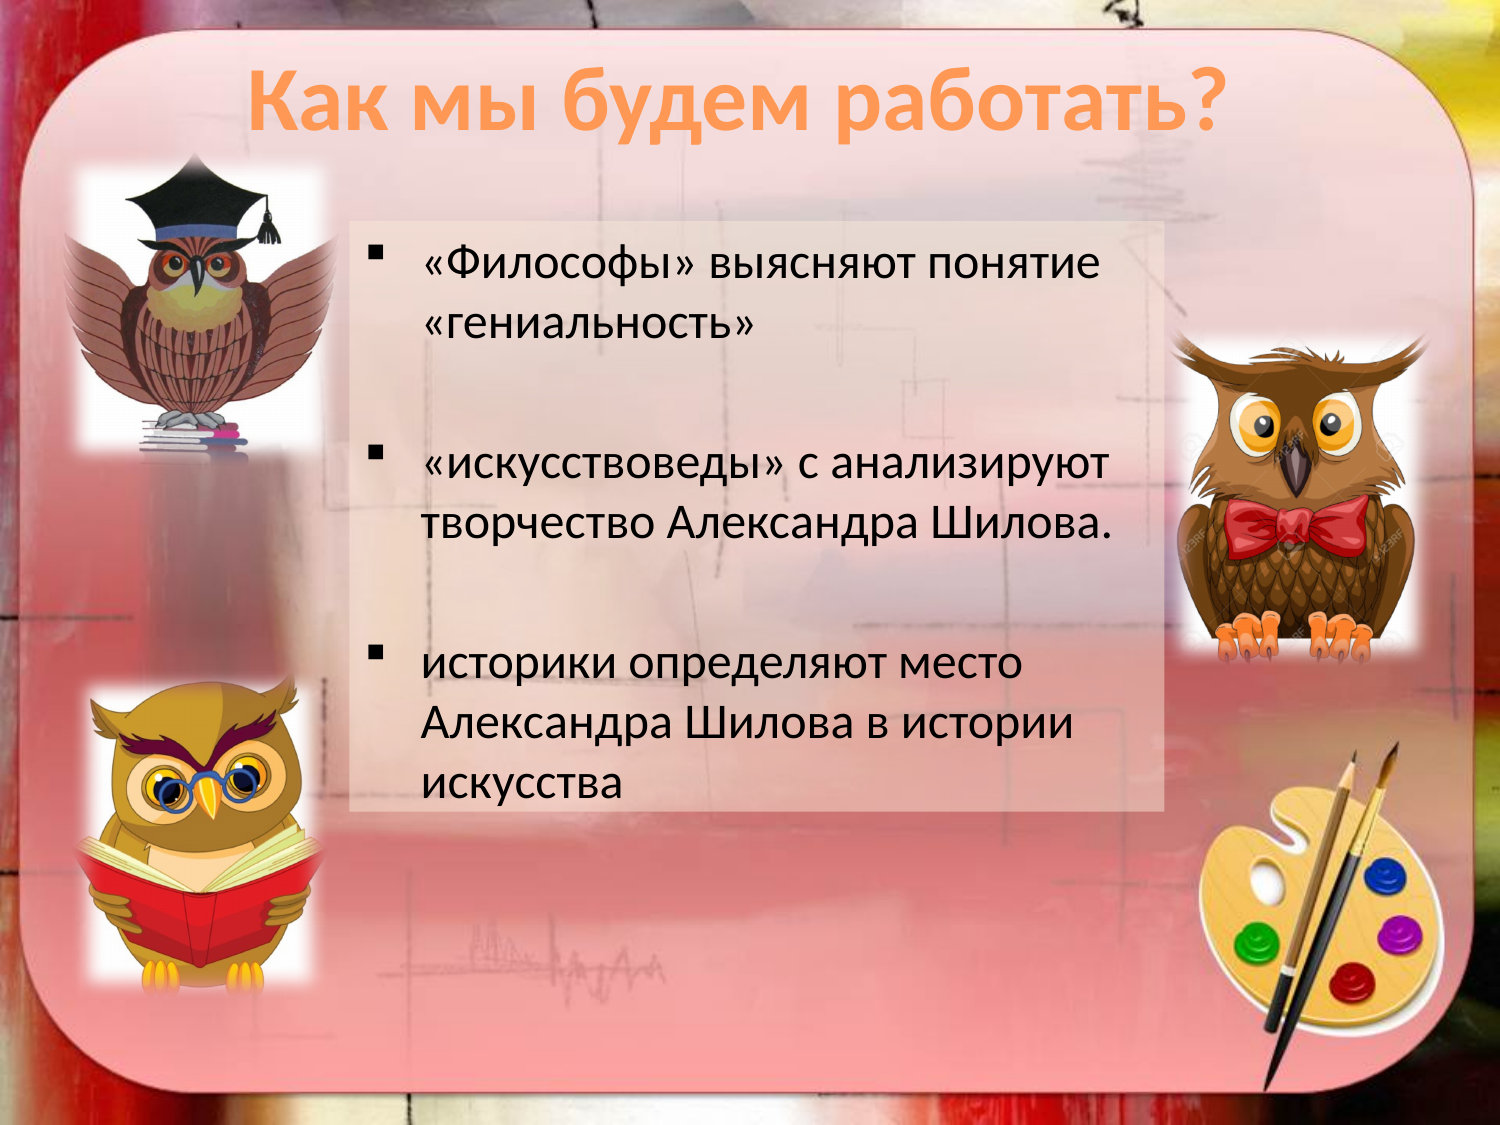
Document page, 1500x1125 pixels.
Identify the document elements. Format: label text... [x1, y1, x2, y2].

title Как мы будем работать? [183, 0, 1296, 188]
list «Философы» выясняют понятие «гениальность» «искусствоведы» с анализируют творчество Александра Шилова. историки определяют место Александра Шилова в истории искусства [349, 221, 1165, 812]
picture [0, 0, 1500, 1125]
